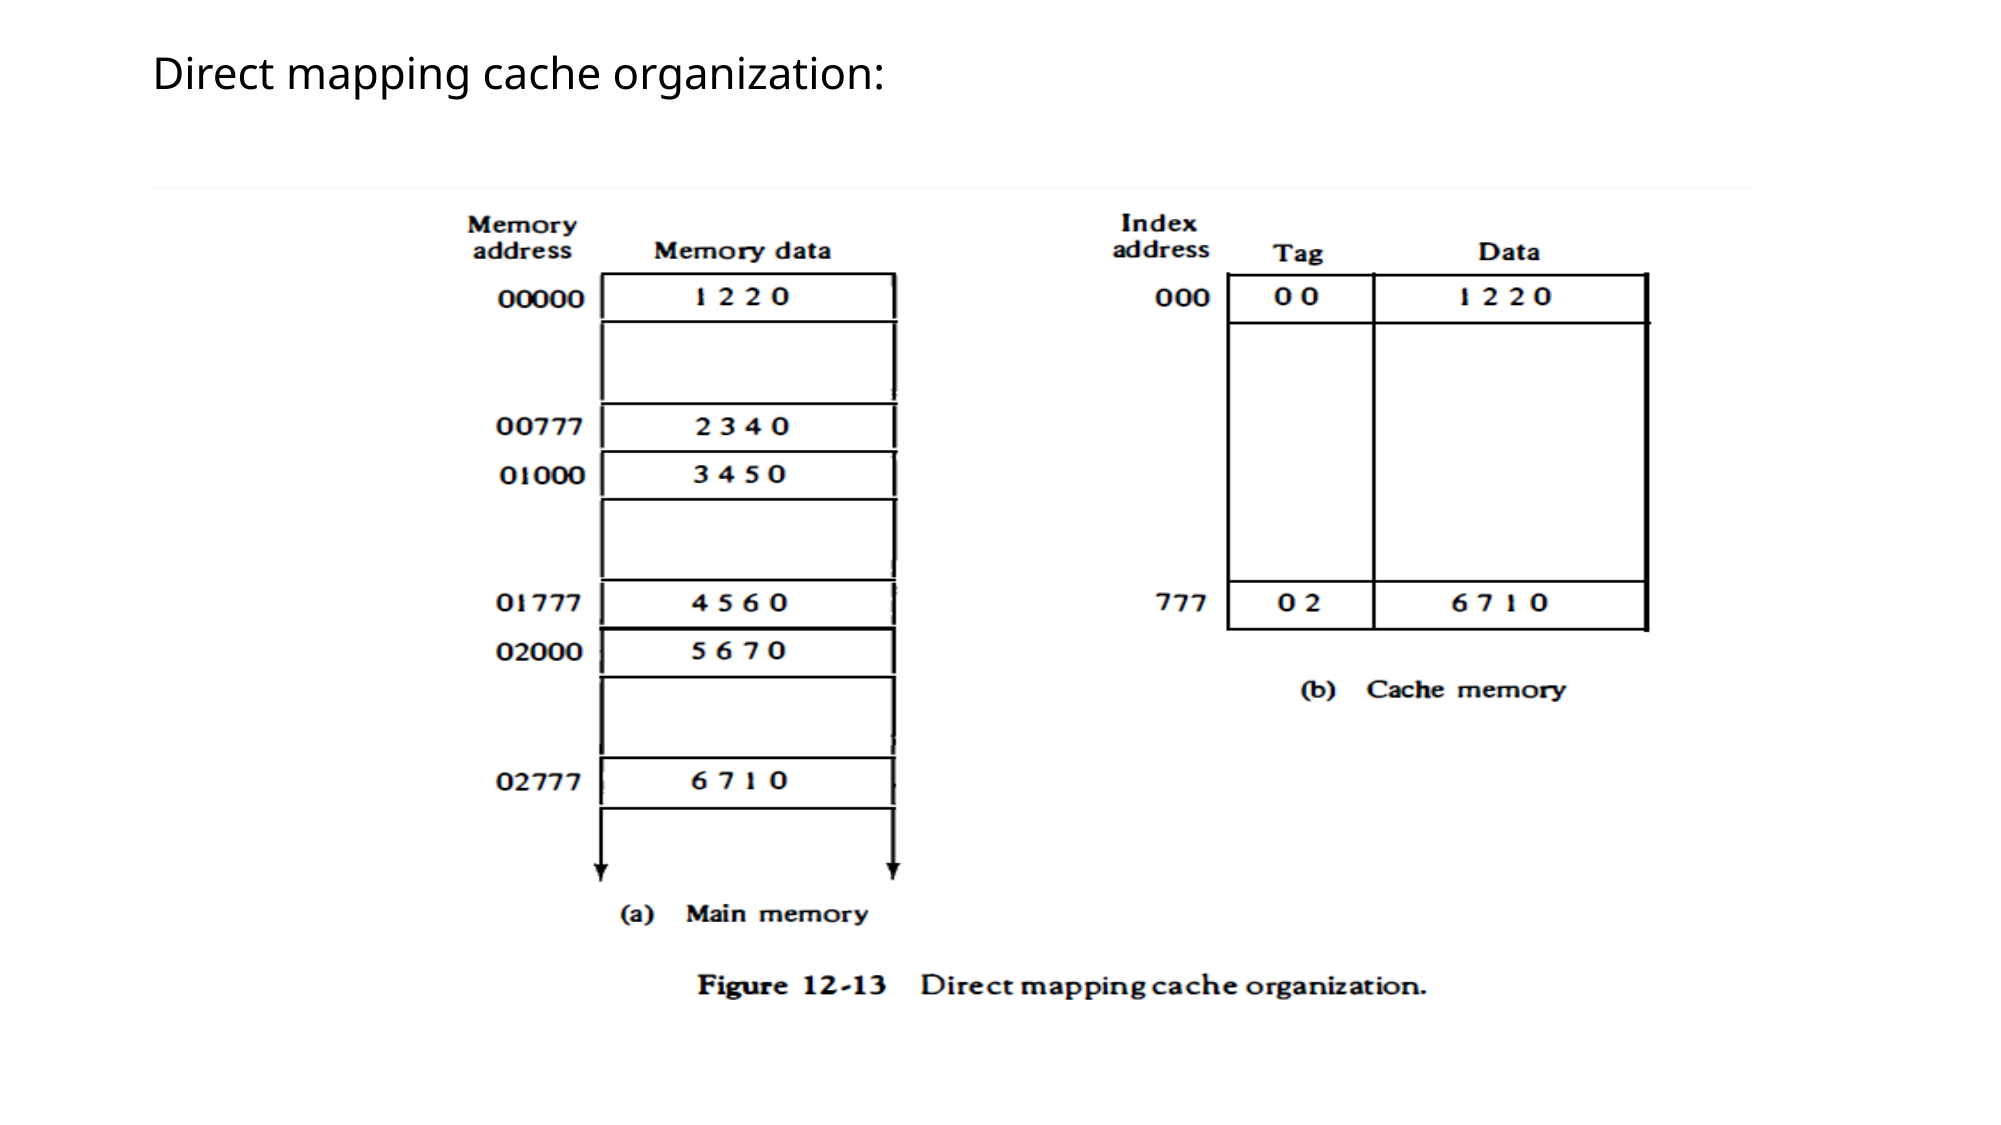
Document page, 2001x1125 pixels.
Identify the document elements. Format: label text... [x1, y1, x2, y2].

title Direct mapping cache organization: [137, 43, 1863, 107]
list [154, 187, 1755, 1061]
